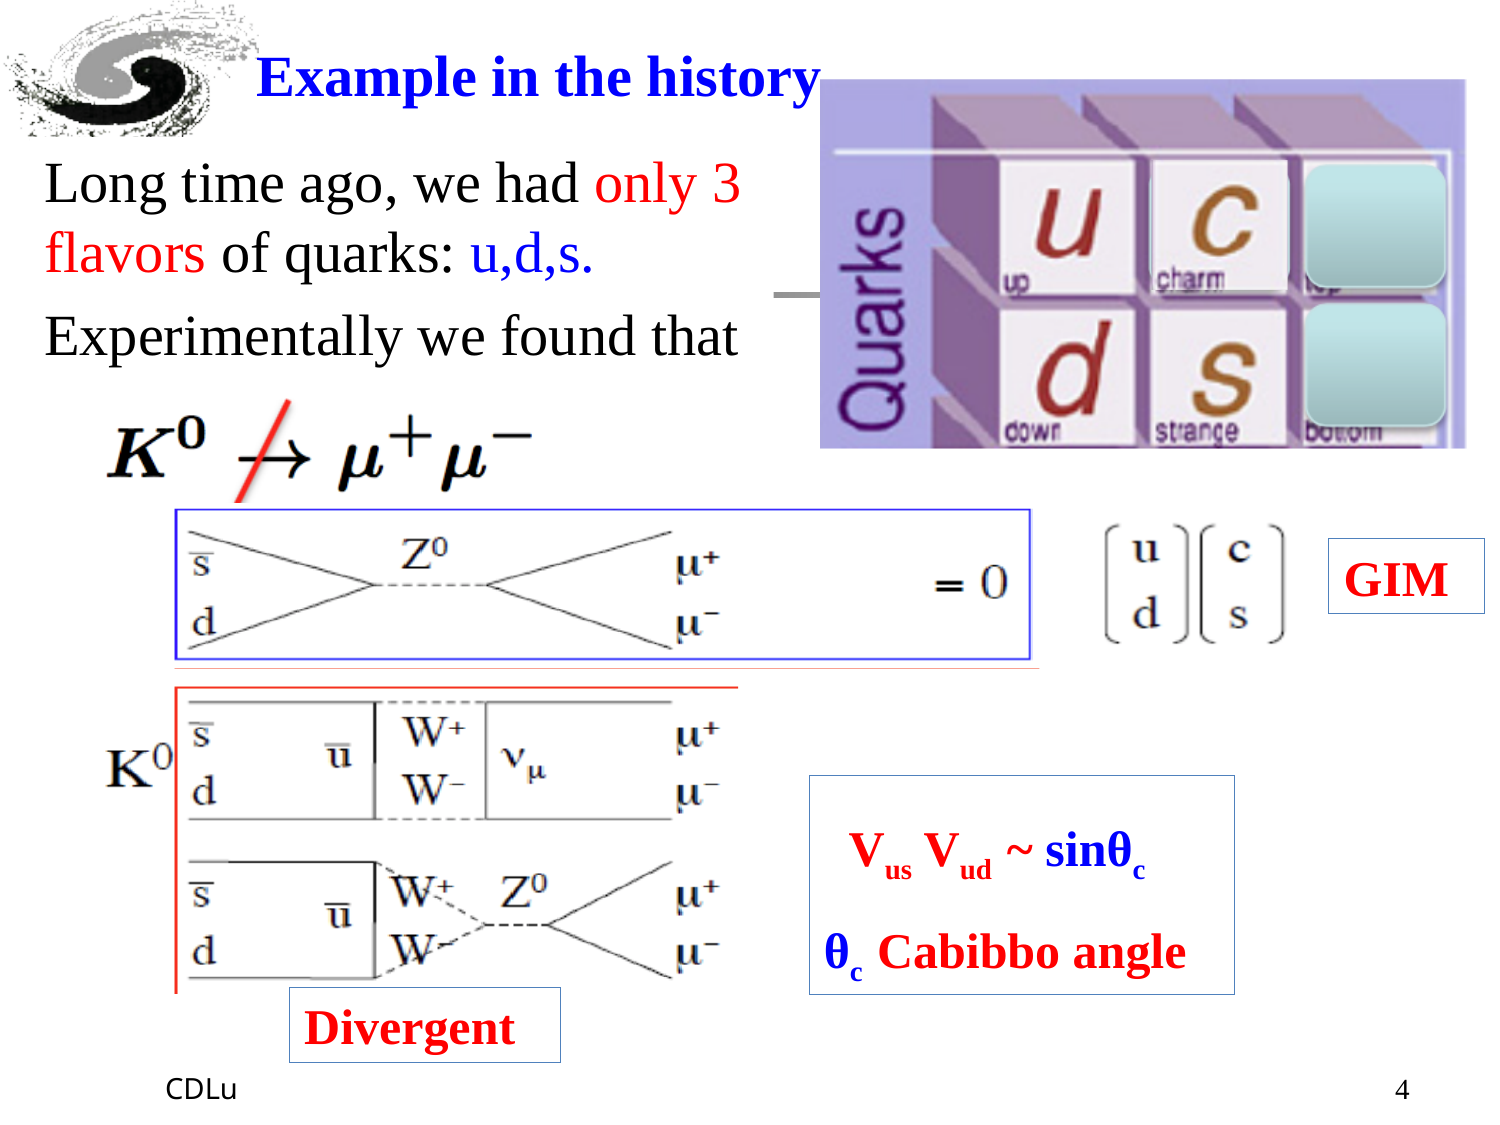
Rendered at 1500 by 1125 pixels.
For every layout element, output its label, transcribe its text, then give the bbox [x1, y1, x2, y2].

slide_number CDLu [149, 1037, 463, 1113]
text_box Vus Vud ~ sinθc θc Cabibbo angle [809, 775, 1235, 995]
picture [0, 0, 259, 175]
picture [99, 396, 1040, 669]
picture [820, 77, 1467, 453]
slide_number 4 [1112, 1037, 1426, 1113]
text_box Example in the history [242, 30, 975, 116]
text_box Divergent [289, 1002, 561, 1063]
text_box GIM [1328, 538, 1485, 614]
picture [1104, 514, 1294, 653]
picture [100, 679, 739, 994]
text_box Long time ago, we had only 3 flavors of quarks: u,d,s. Experimentally we found that [29, 137, 774, 375]
